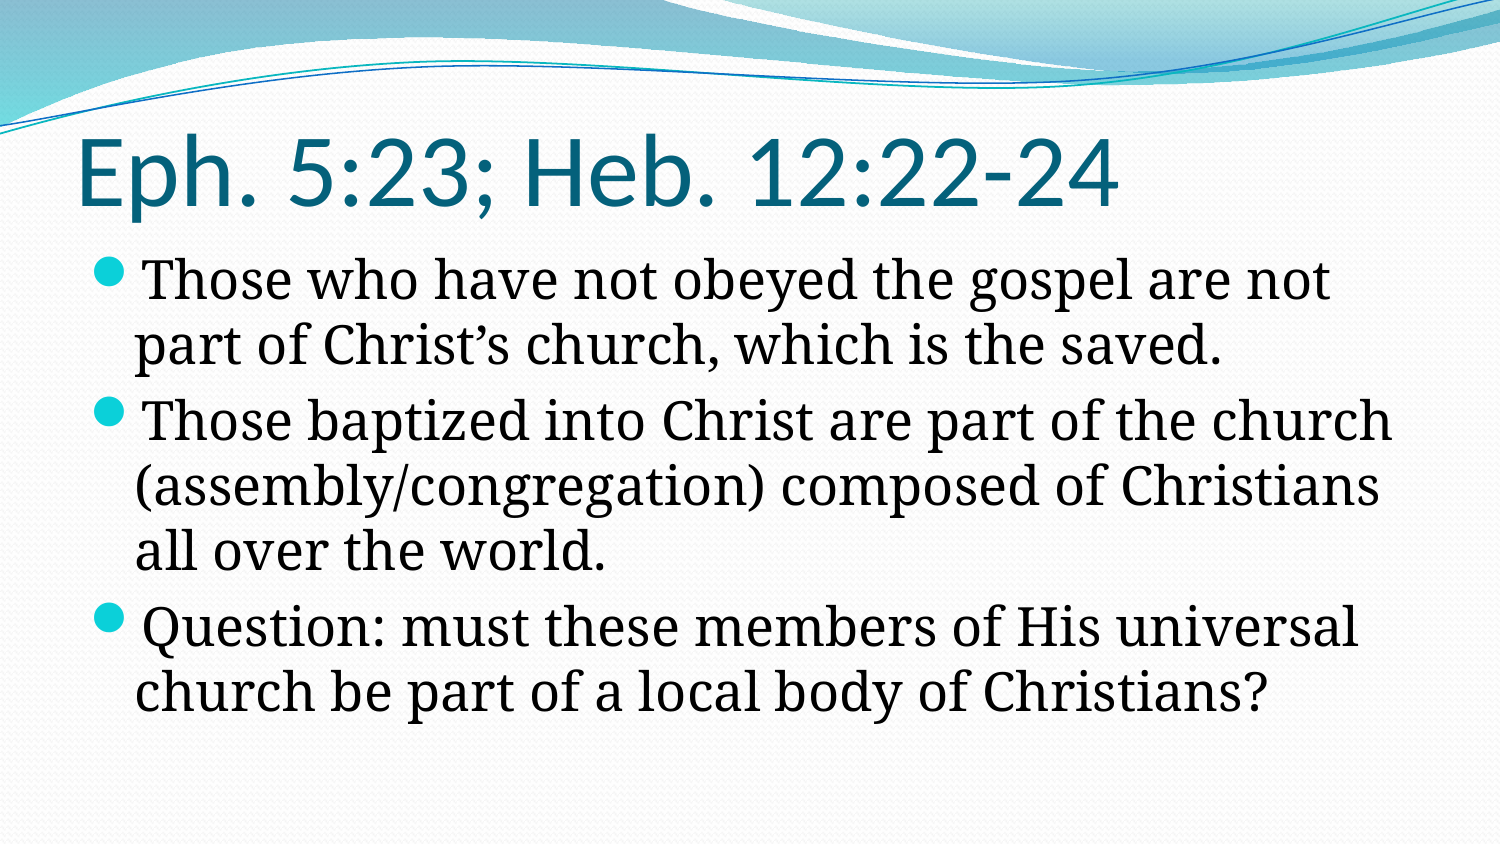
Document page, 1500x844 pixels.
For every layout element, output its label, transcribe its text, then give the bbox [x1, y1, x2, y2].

title Eph. 5:23; Heb. 12:22-24 [75, 86, 1425, 228]
list Those who have not obeyed the gospel are not part of Christ’s church, which is the saved. Those baptized into Christ are part of the church (assembly/congregation) composed of Christians all over the world. Question: must these members of His universal church be part of a local body of Christians? [75, 238, 1425, 779]
